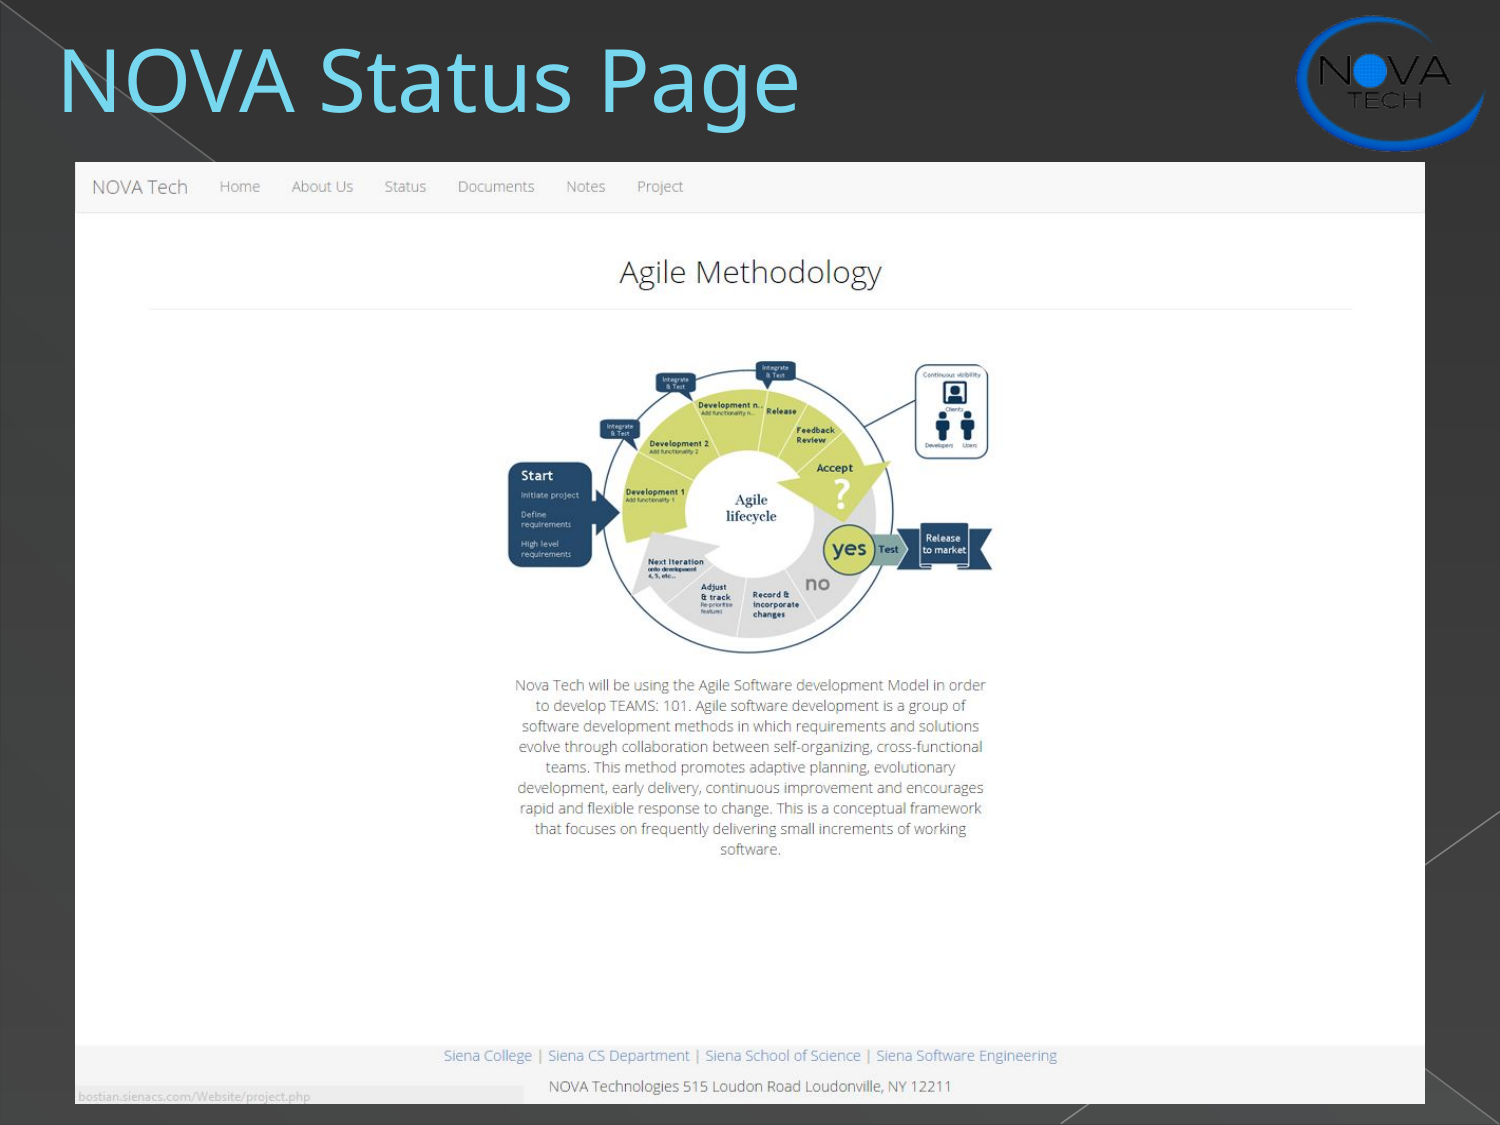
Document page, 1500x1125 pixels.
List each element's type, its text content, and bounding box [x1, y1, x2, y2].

picture [74, 0, 1500, 1104]
title NOVA Status Page [0, 0, 1260, 193]
